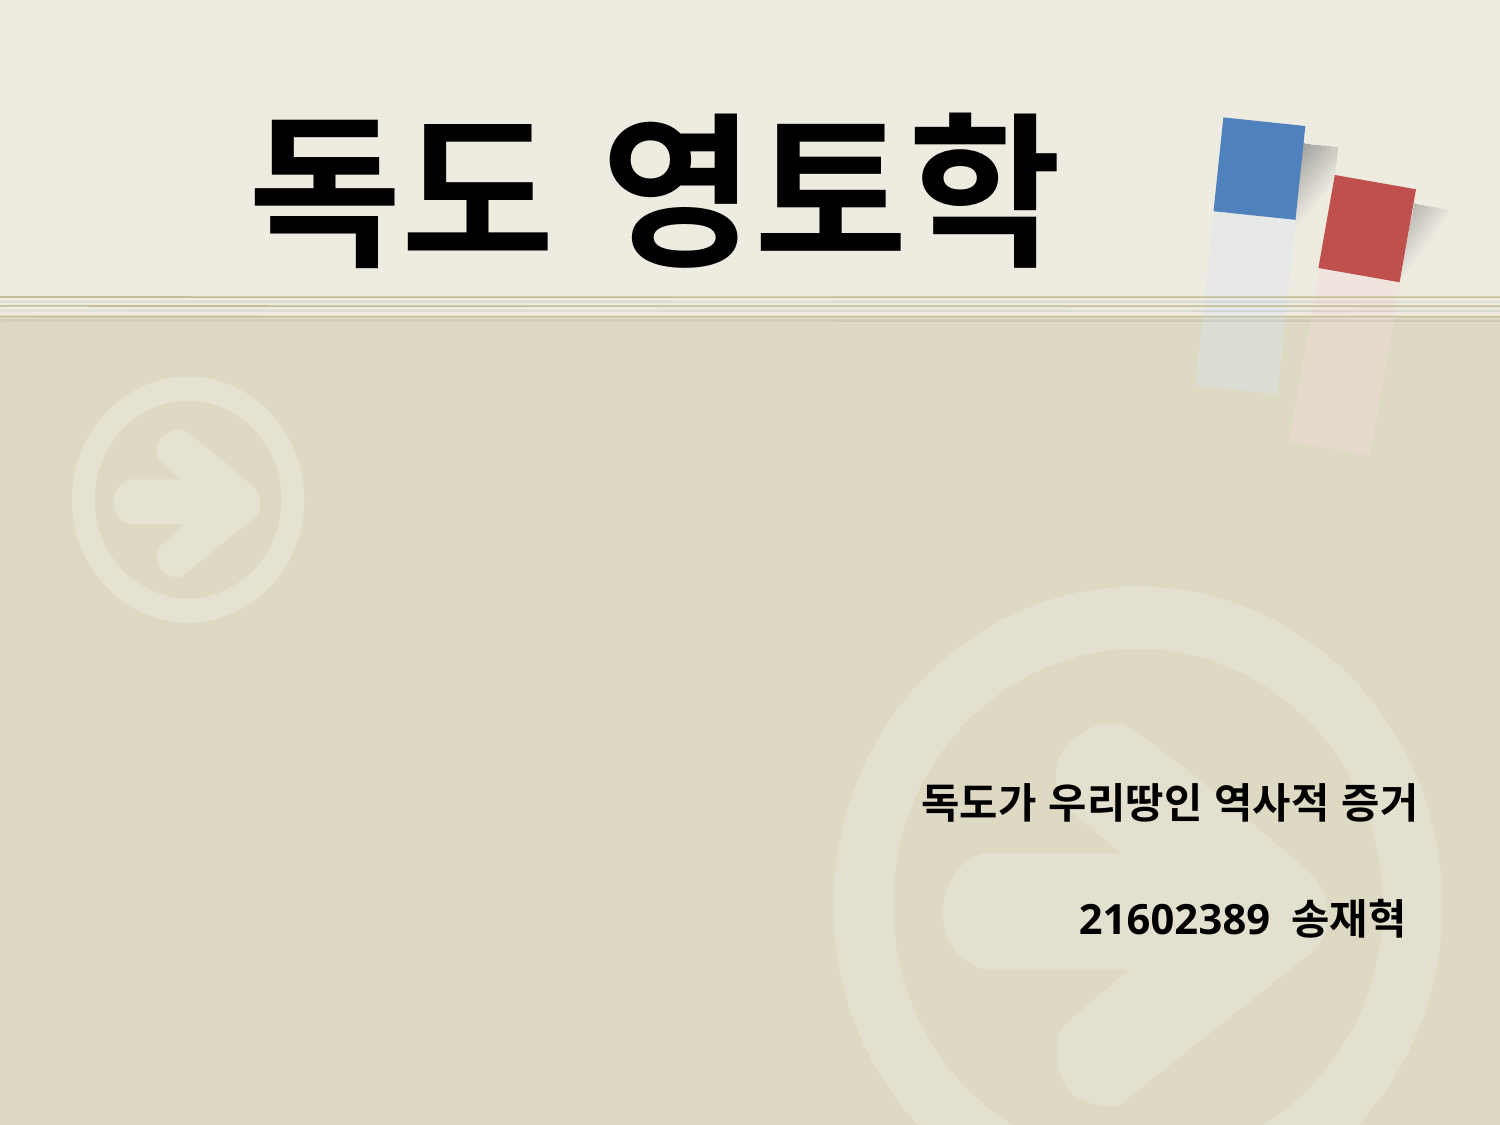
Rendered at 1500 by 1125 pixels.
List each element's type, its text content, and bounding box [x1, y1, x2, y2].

title 독도 영토학 [17, 66, 1293, 308]
subtitle 독도가 우리땅인 역사적 증거 21602389 송재혁 [383, 716, 1434, 1004]
